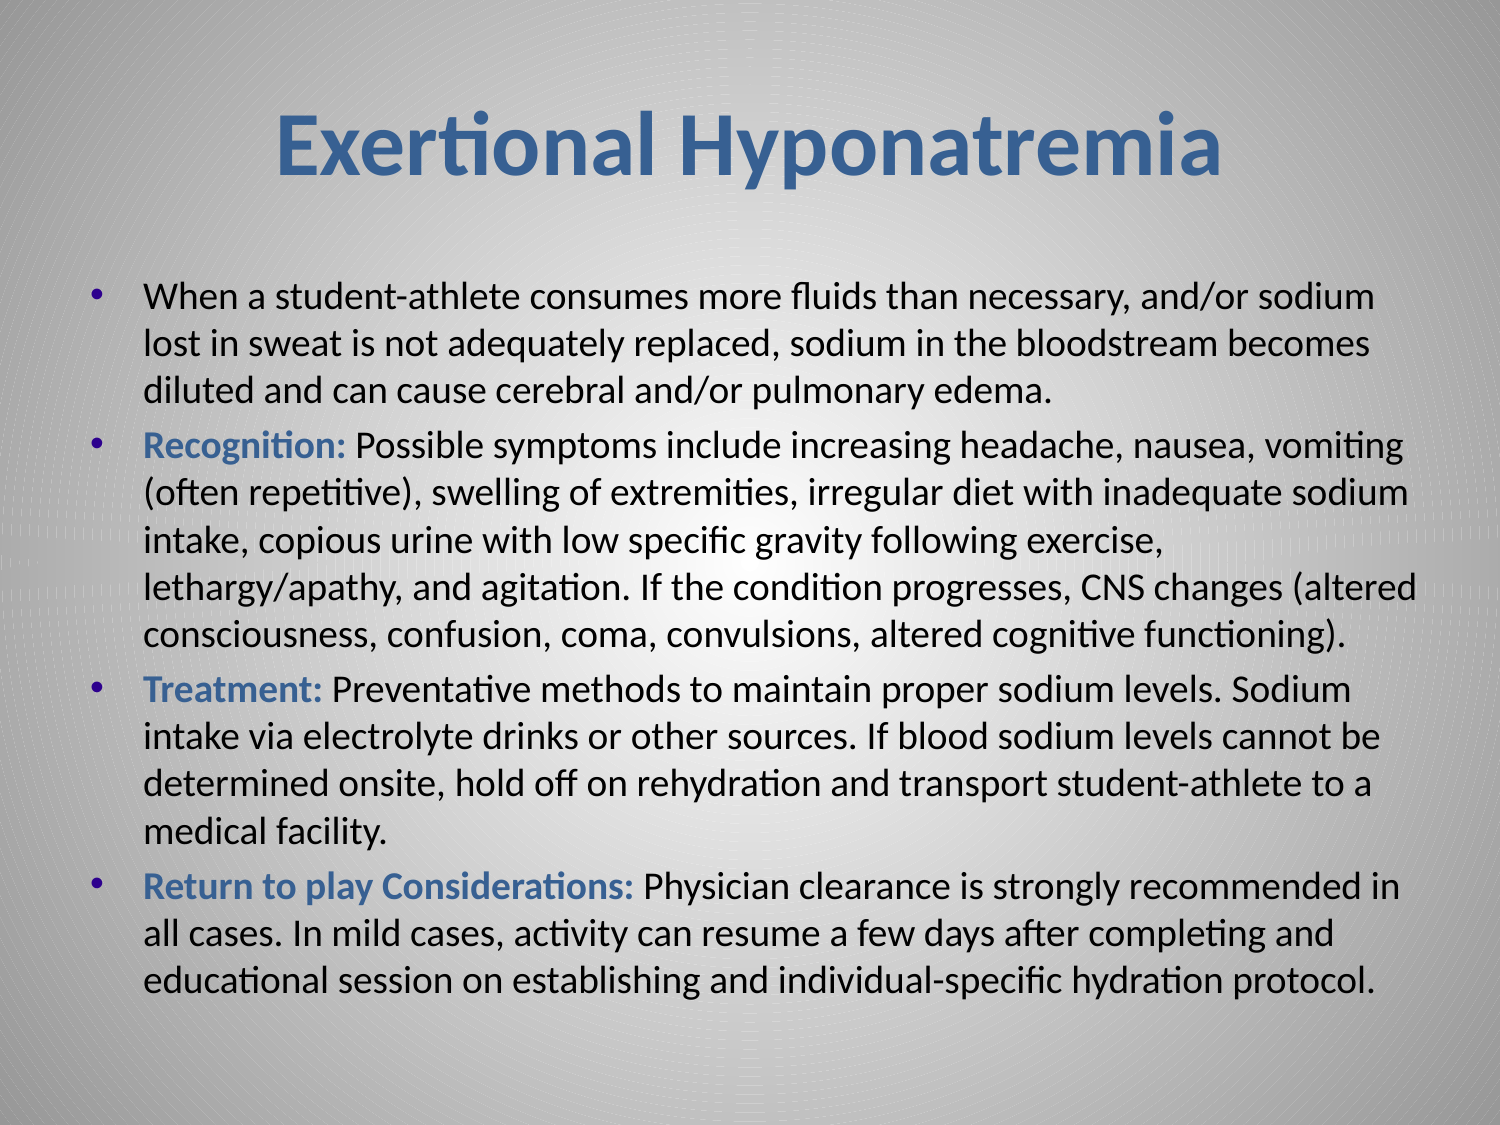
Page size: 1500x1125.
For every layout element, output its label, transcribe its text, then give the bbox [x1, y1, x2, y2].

list When a student-athlete consumes more fluids than necessary, and/or sodium lost in sweat is not adequately replaced, sodium in the bloodstream becomes diluted and can cause cerebral and/or pulmonary edema. Recognition: Possible symptoms include increasing headache, nausea, vomiting (often repetitive), swelling of extremities, irregular diet with inadequate sodium intake, copious urine with low specific gravity following exercise, lethargy/apathy, and agitation. If the condition progresses, CNS changes (altered consciousness, confusion, coma, convulsions, altered cognitive functioning). Treatment: Preventative methods to maintain proper sodium levels. Sodium intake via electrolyte drinks or other sources. If blood sodium levels cannot be determined onsite, hold off on rehydration and transport student-athlete to a medical facility. Return to play Considerations: Physician clearance is strongly recommended in all cases. In mild cases, activity can resume a few days after completing and educational session on establishing and individual-specific hydration protocol. [75, 262, 1438, 1063]
title Exertional Hyponatremia [75, 45, 1425, 233]
